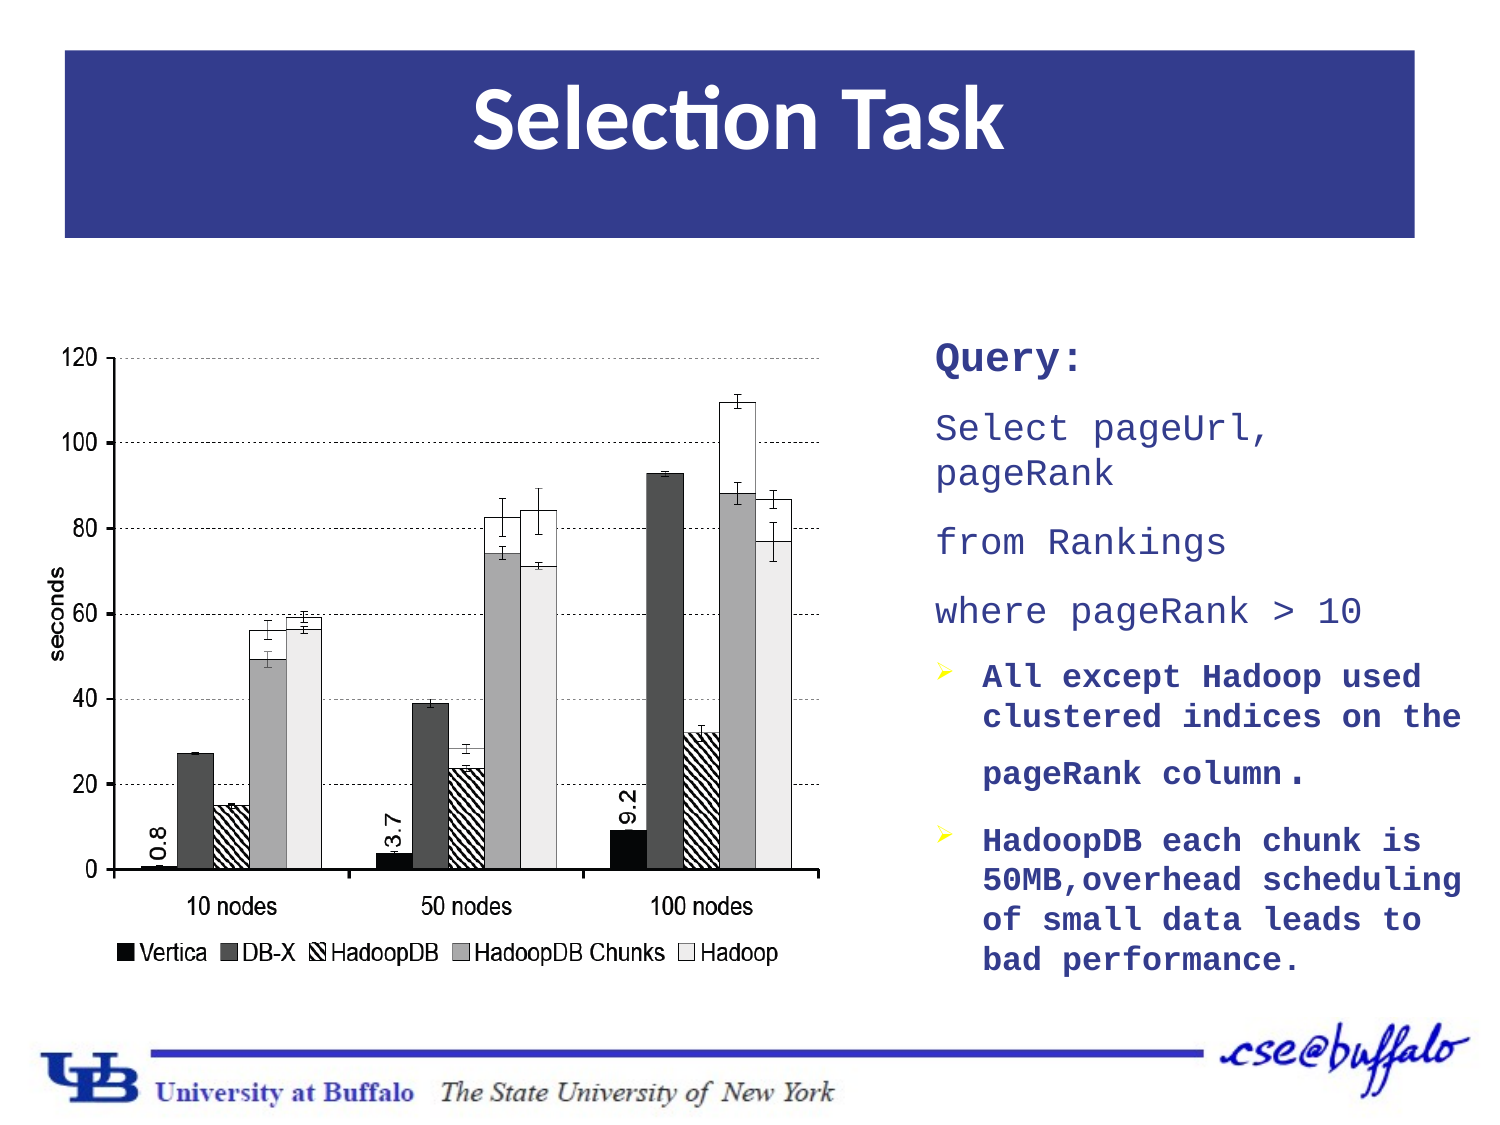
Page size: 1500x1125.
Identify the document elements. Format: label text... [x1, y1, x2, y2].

picture [26, 294, 831, 992]
text_box Selection Task [64, 50, 1415, 238]
picture [4, 1016, 1500, 1125]
list Query: Select pageUrl, pageRank from Rankings where pageRank > 10 All except Hadoop used clustered indices on the pageRank column. HadoopDB each chunk is 50MB,overhead scheduling of small data leads to bad performance. [835, 322, 1485, 985]
